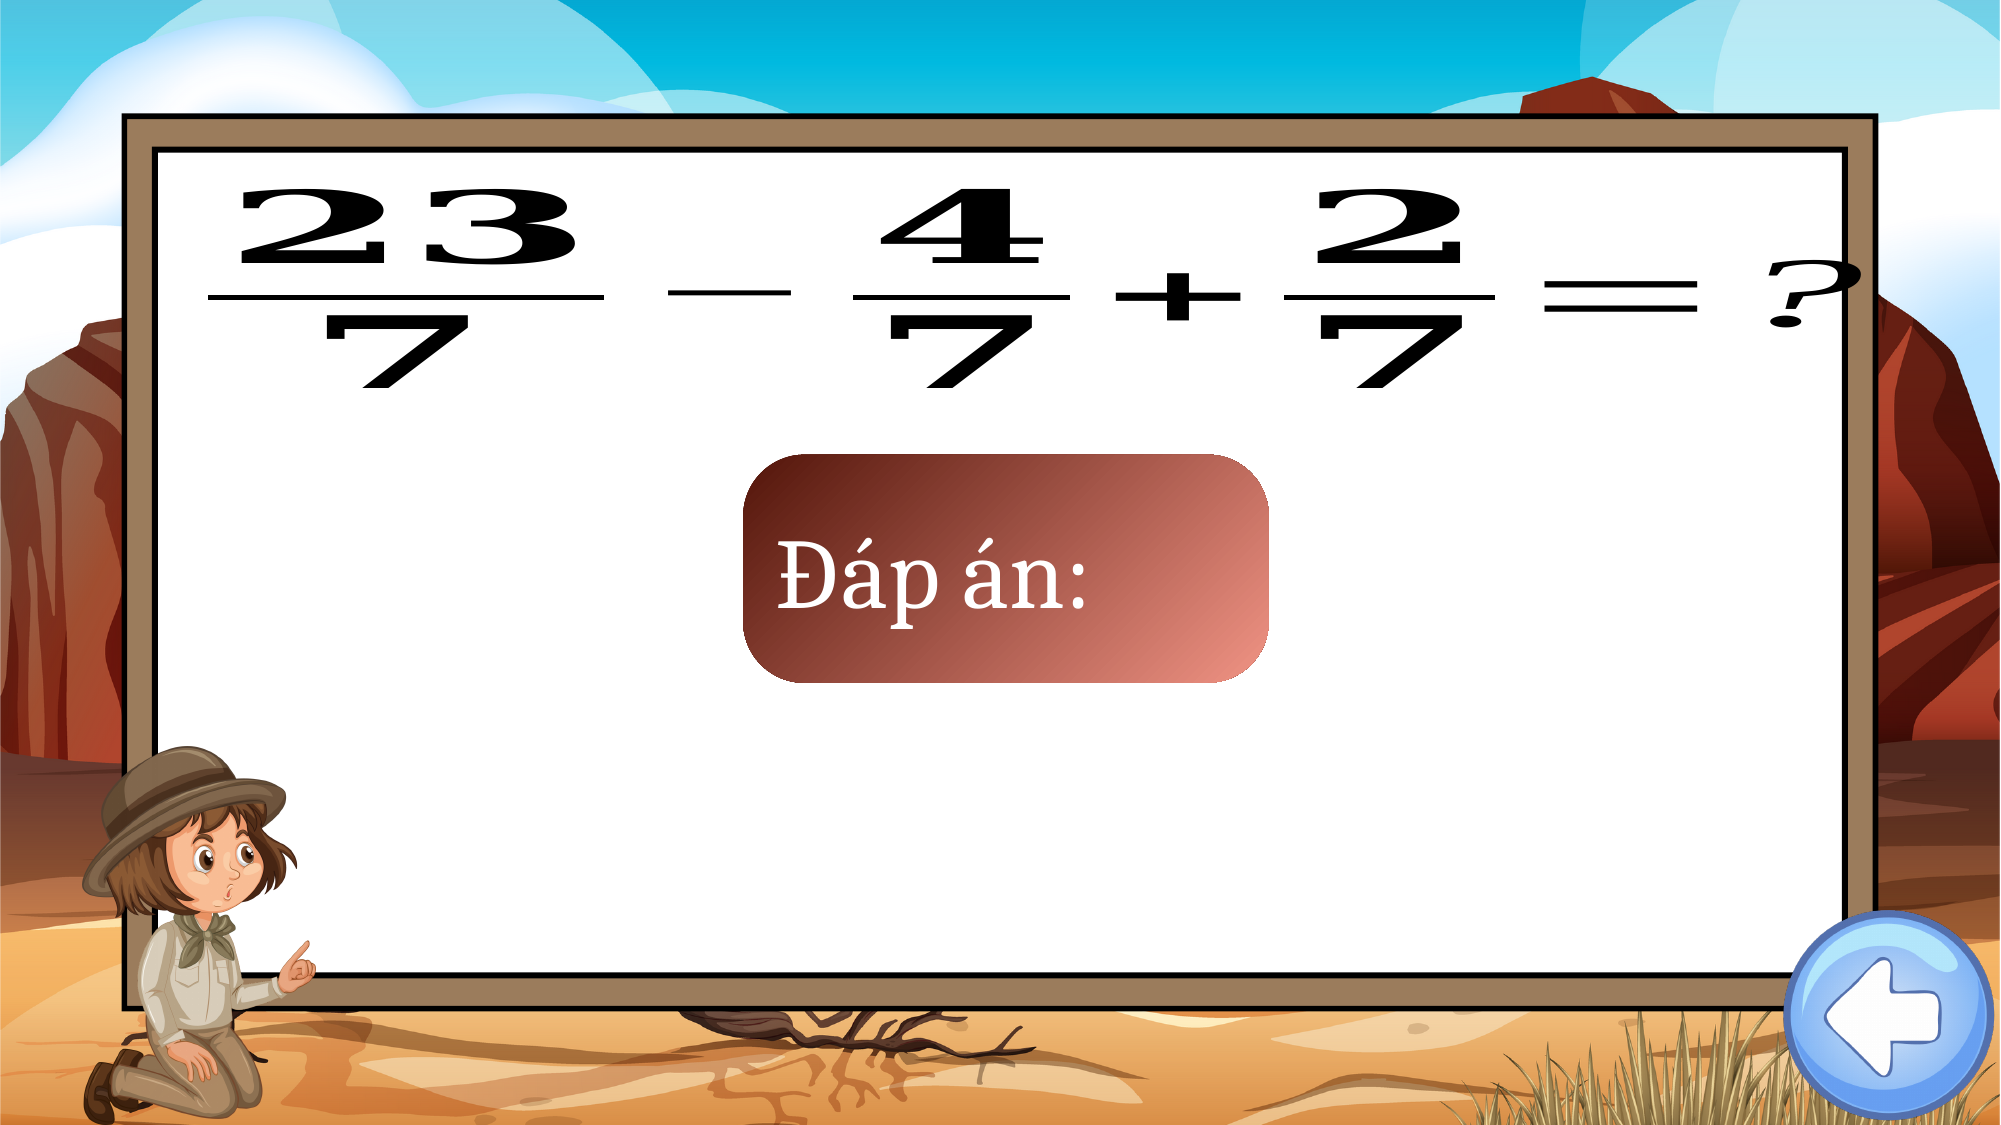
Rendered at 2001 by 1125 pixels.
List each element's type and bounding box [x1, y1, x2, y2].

text_box [121, 113, 1879, 898]
text_box [151, 146, 1849, 979]
text_box [320, 990, 1770, 1012]
picture [0, 0, 2000, 1125]
